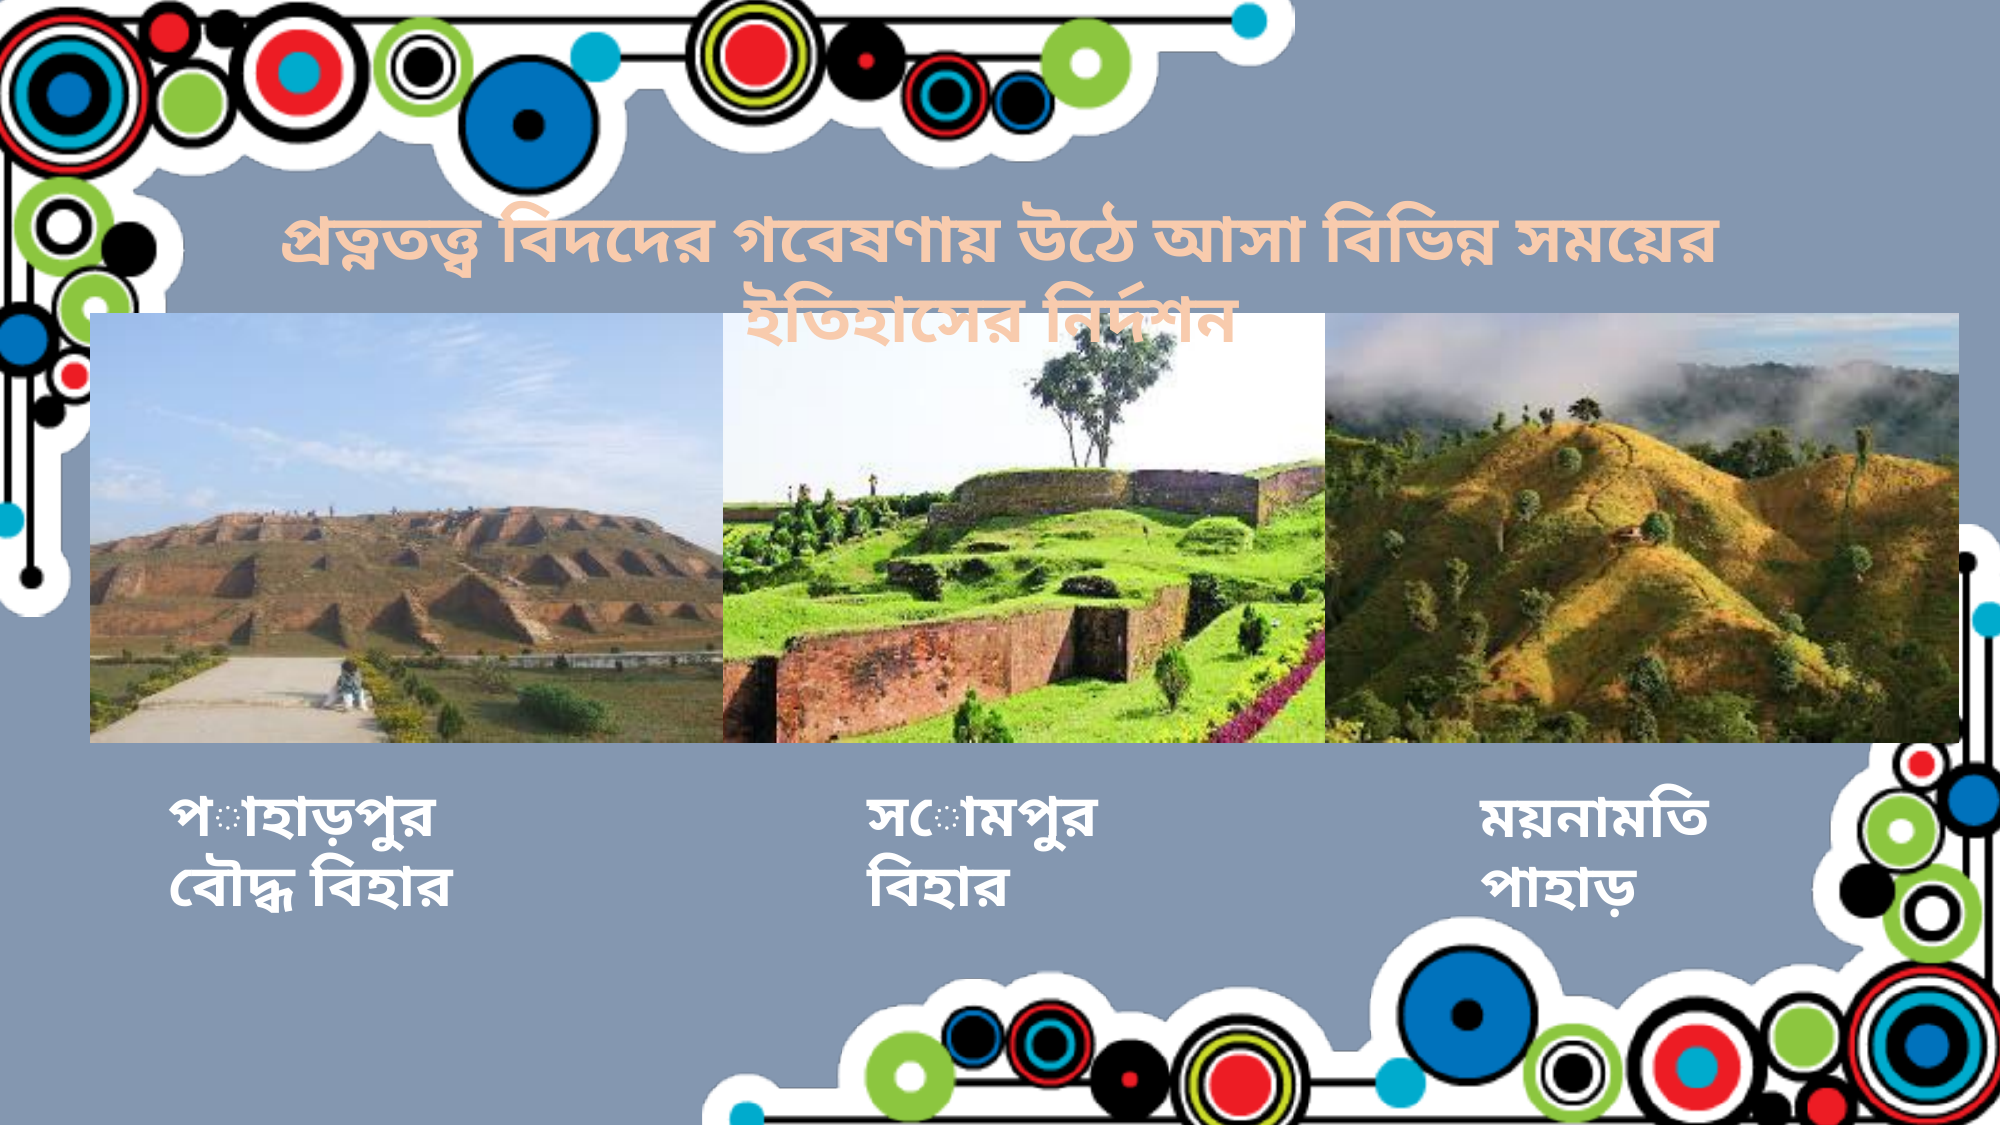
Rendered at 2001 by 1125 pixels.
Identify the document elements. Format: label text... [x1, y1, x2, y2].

text_box পাহাড়পুর বৌদ্ধ বিহার [153, 771, 571, 926]
picture [0, 0, 2000, 1125]
text_box প্রত্নতত্ত্ব বিদদের গবেষণায় উঠে আসা বিভিন্ন সময়ের ইতিহাসের নির্দশন [1295, 188, 1744, 313]
